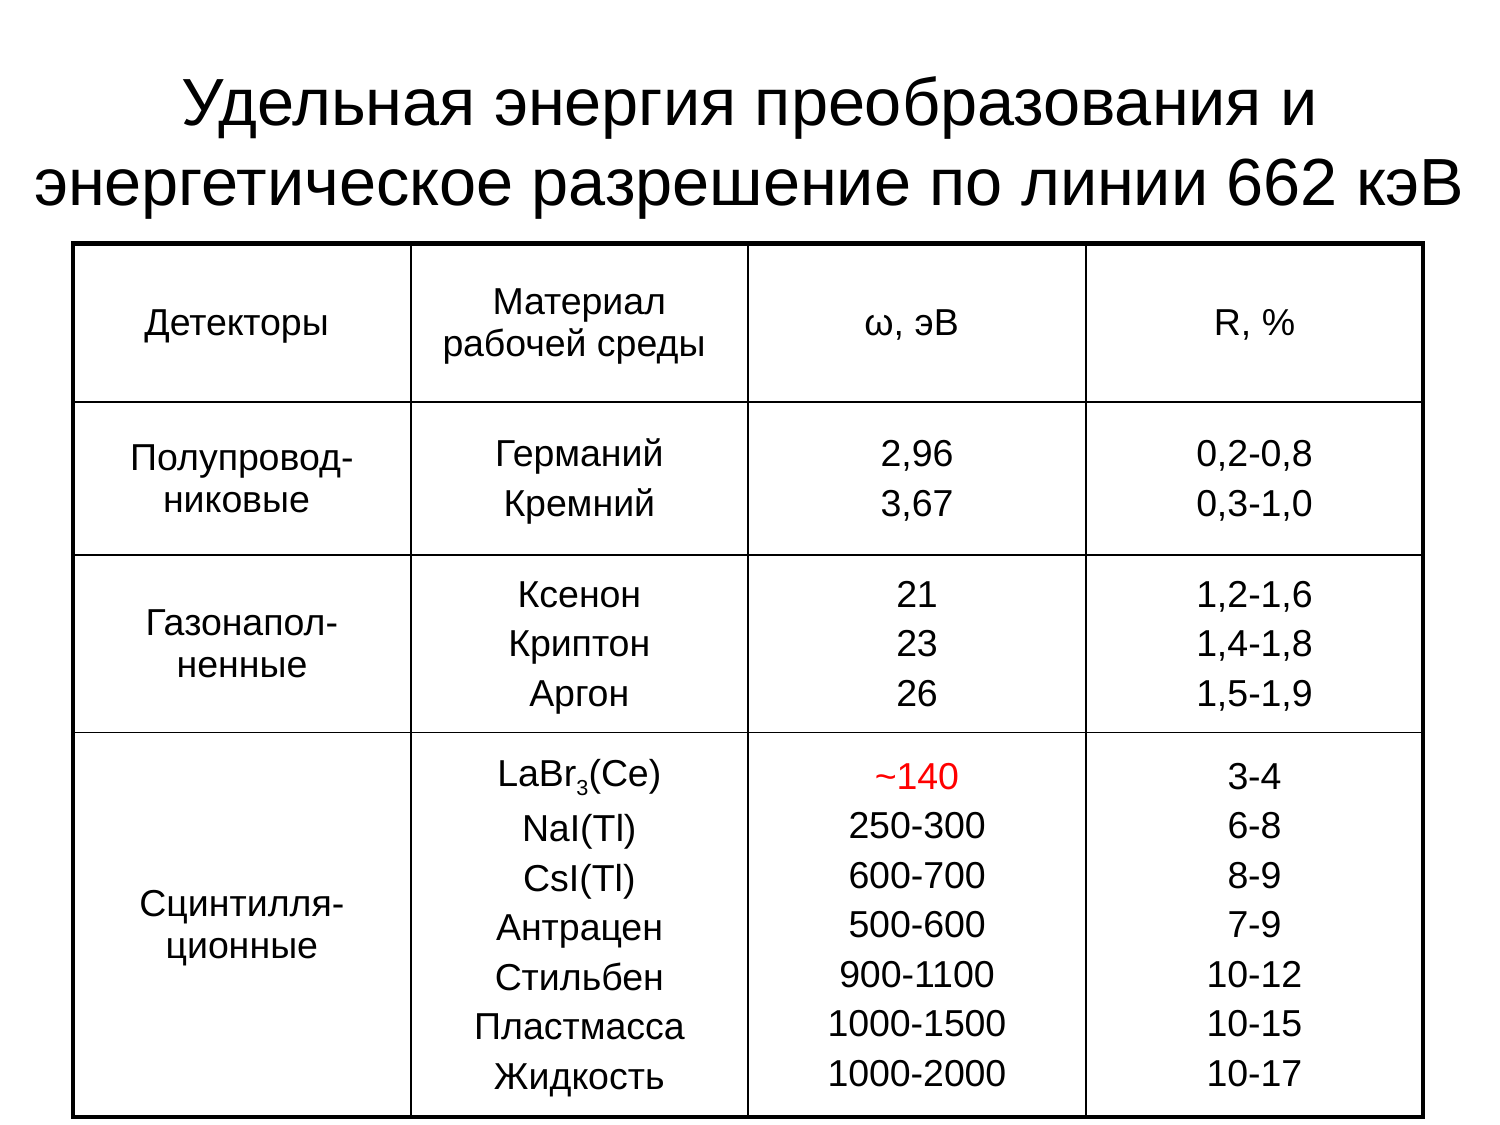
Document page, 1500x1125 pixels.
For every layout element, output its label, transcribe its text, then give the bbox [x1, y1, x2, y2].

table_header Детекторы [75, 246, 410, 401]
table_cell Ксенон Криптон Аргон [412, 556, 747, 732]
table_cell LaBr3(Ce) NaI(Tl) CsI(Tl) Антрацен Стильбен Пластмасса Жидкость [412, 733, 747, 1115]
table_cell 21 23 26 [749, 556, 1085, 732]
table_header ω, эВ [749, 246, 1085, 401]
table_cell Германий Кремний [412, 403, 747, 554]
table_header Материал рабочей среды [412, 246, 747, 401]
title Удельная энергия преобразования и энергетическое разрешение по линии 662 кэВ [17, 45, 1483, 233]
table_cell 3-4 6-8 8-9 7-9 10-12 10-15 10-17 [1087, 733, 1421, 1115]
table_cell 0,2-0,8 0,3-1,0 [1087, 403, 1421, 554]
table_header R, % [1087, 246, 1421, 401]
table_cell Сцинтилля-ционные [75, 733, 410, 1115]
table_cell ~140 250-300 600-700 500-600 900-1100 1000-1500 1000-2000 [749, 733, 1085, 1115]
table_cell Газонапол-ненные [75, 556, 410, 732]
table_cell 2,96 3,67 [749, 403, 1085, 554]
table_cell 1,2-1,6 1,4-1,8 1,5-1,9 [1087, 556, 1421, 732]
table_cell Полупровод-никовые [75, 403, 410, 554]
